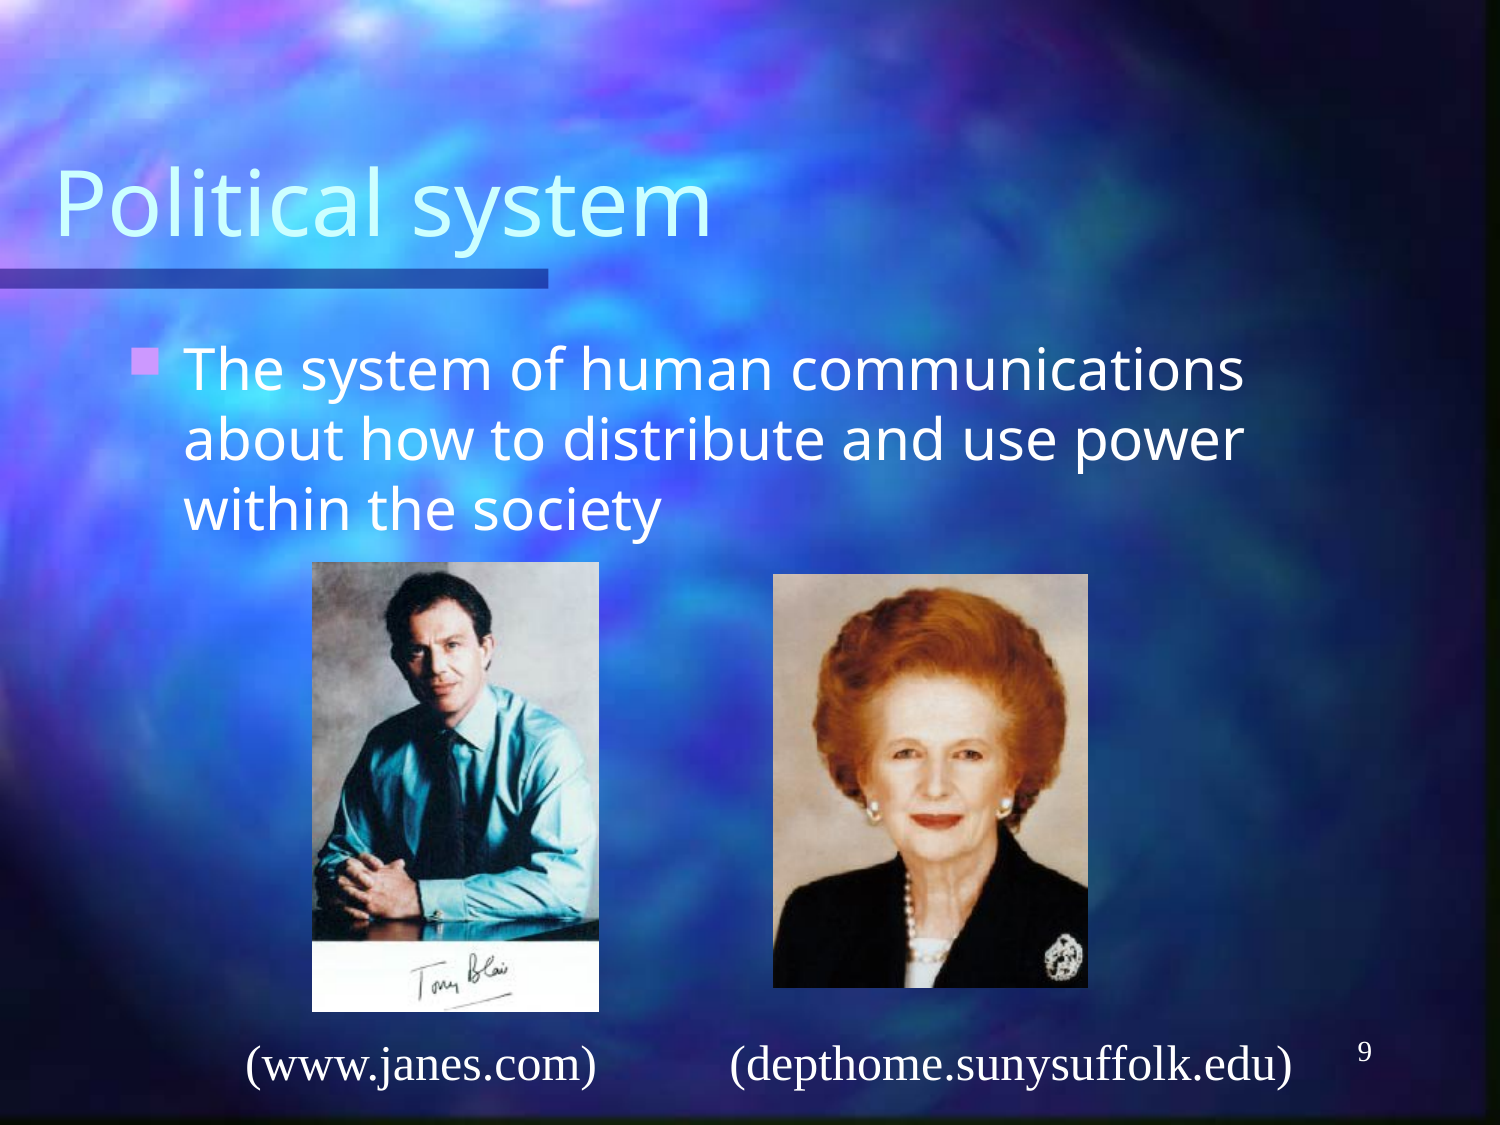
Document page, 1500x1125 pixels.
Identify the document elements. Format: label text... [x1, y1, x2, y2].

picture [0, 0, 1500, 1125]
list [773, 574, 1088, 988]
text_box (depthome.sunysuffolk.edu) [714, 1023, 1317, 1098]
title Political system [37, 75, 1313, 263]
text_box (www.janes.com) [230, 1023, 668, 1098]
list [312, 562, 599, 1012]
slide_number 9 [1074, 1025, 1388, 1100]
list The system of human communications about how to distribute and use power within the society [112, 324, 1436, 587]
